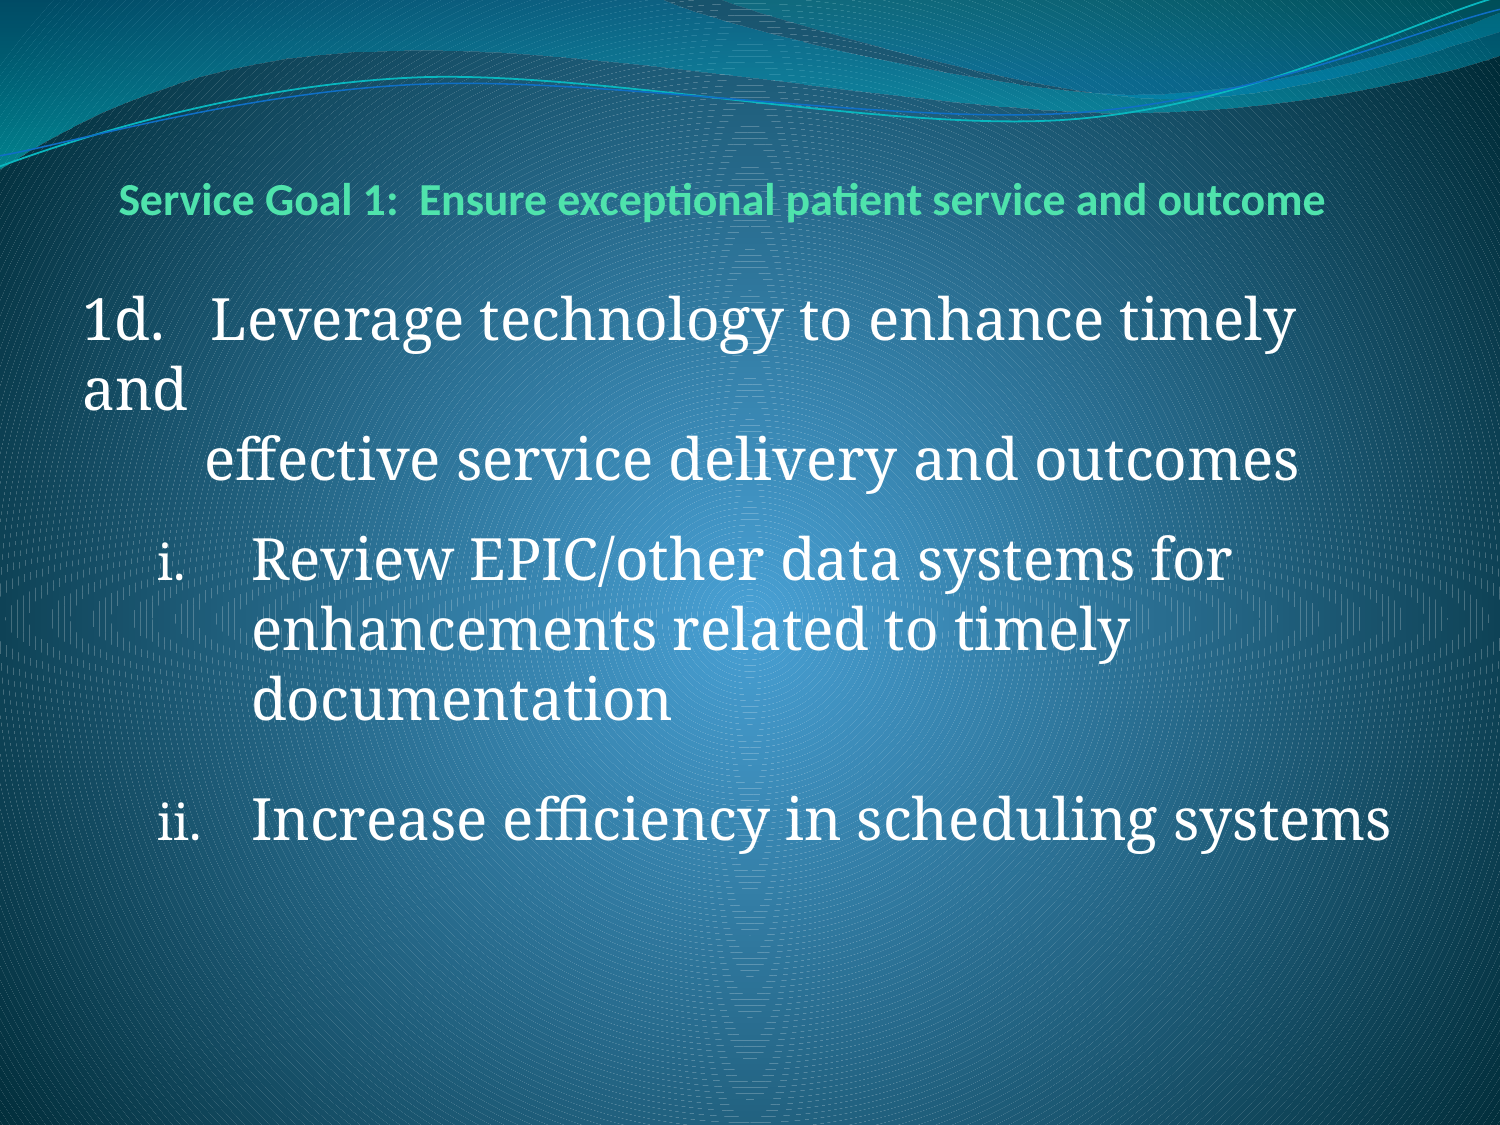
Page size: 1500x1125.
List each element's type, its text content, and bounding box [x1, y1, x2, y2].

list 1d. Leverage technology to enhance timely and effective service delivery and outcomes Review EPIC/other data systems for enhancements related to timely documentation Increase efficiency in scheduling systems [75, 275, 1413, 1000]
title Service Goal 1: Ensure exceptional patient service and outcome [118, 87, 1394, 225]
